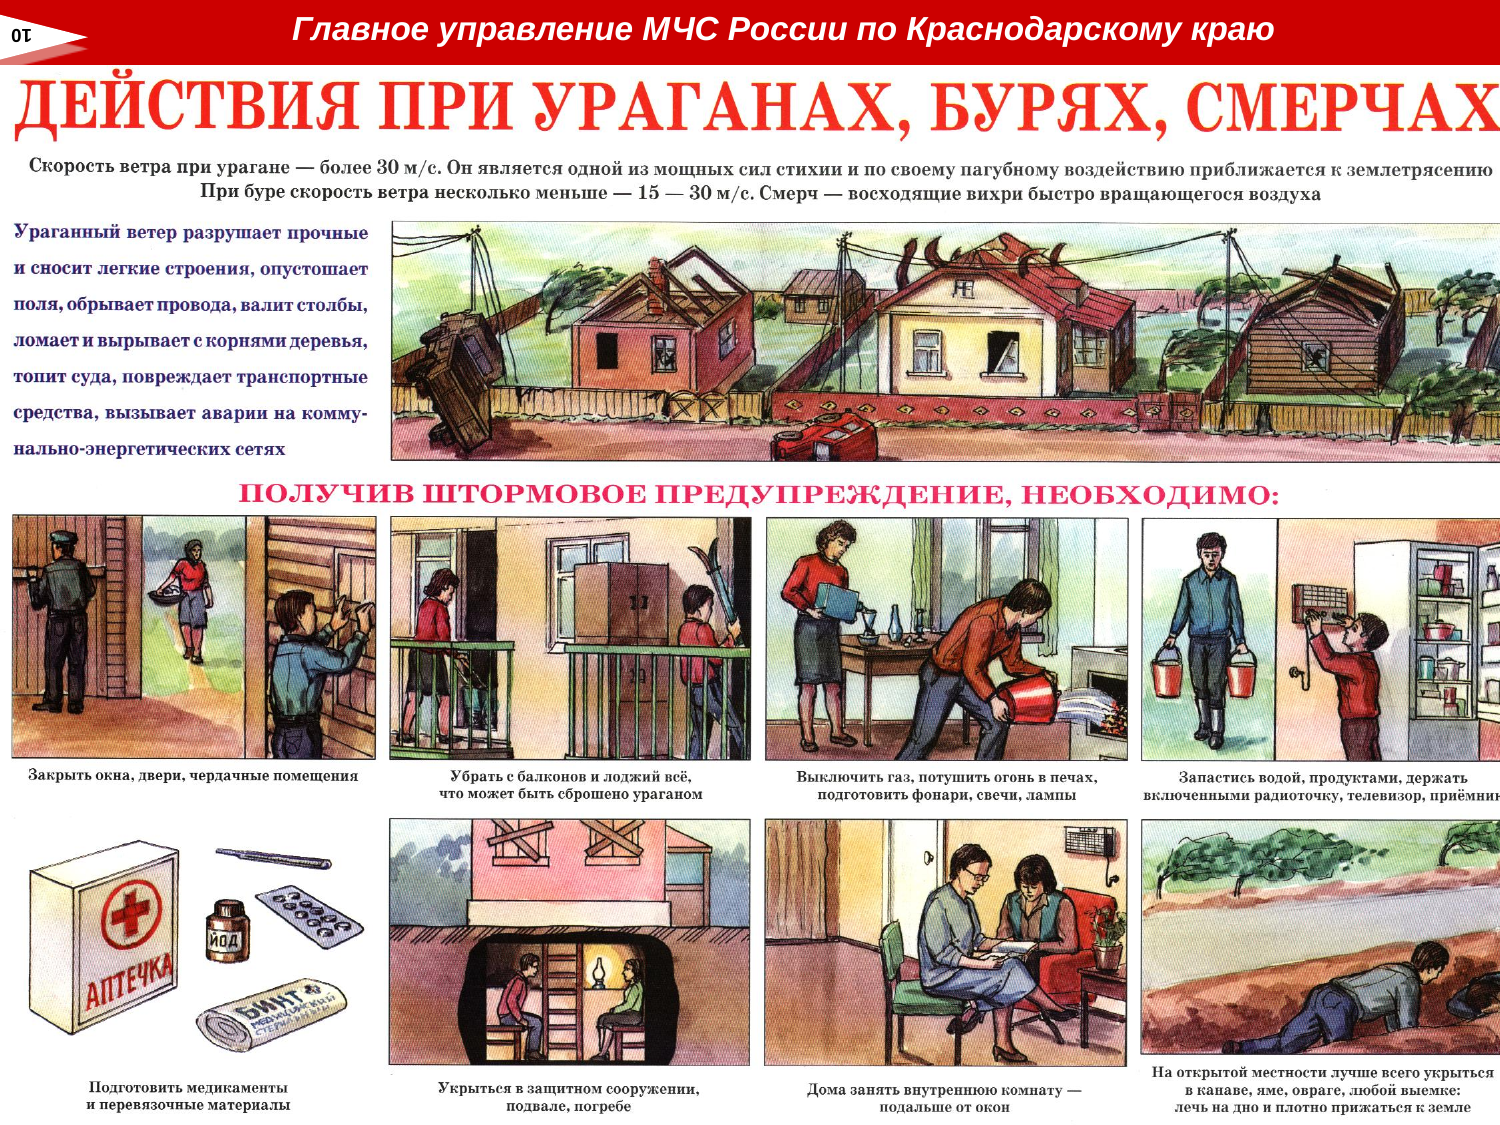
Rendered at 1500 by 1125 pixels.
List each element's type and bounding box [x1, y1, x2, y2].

text_box [0, 0, 1500, 64]
picture [0, 64, 1500, 1125]
